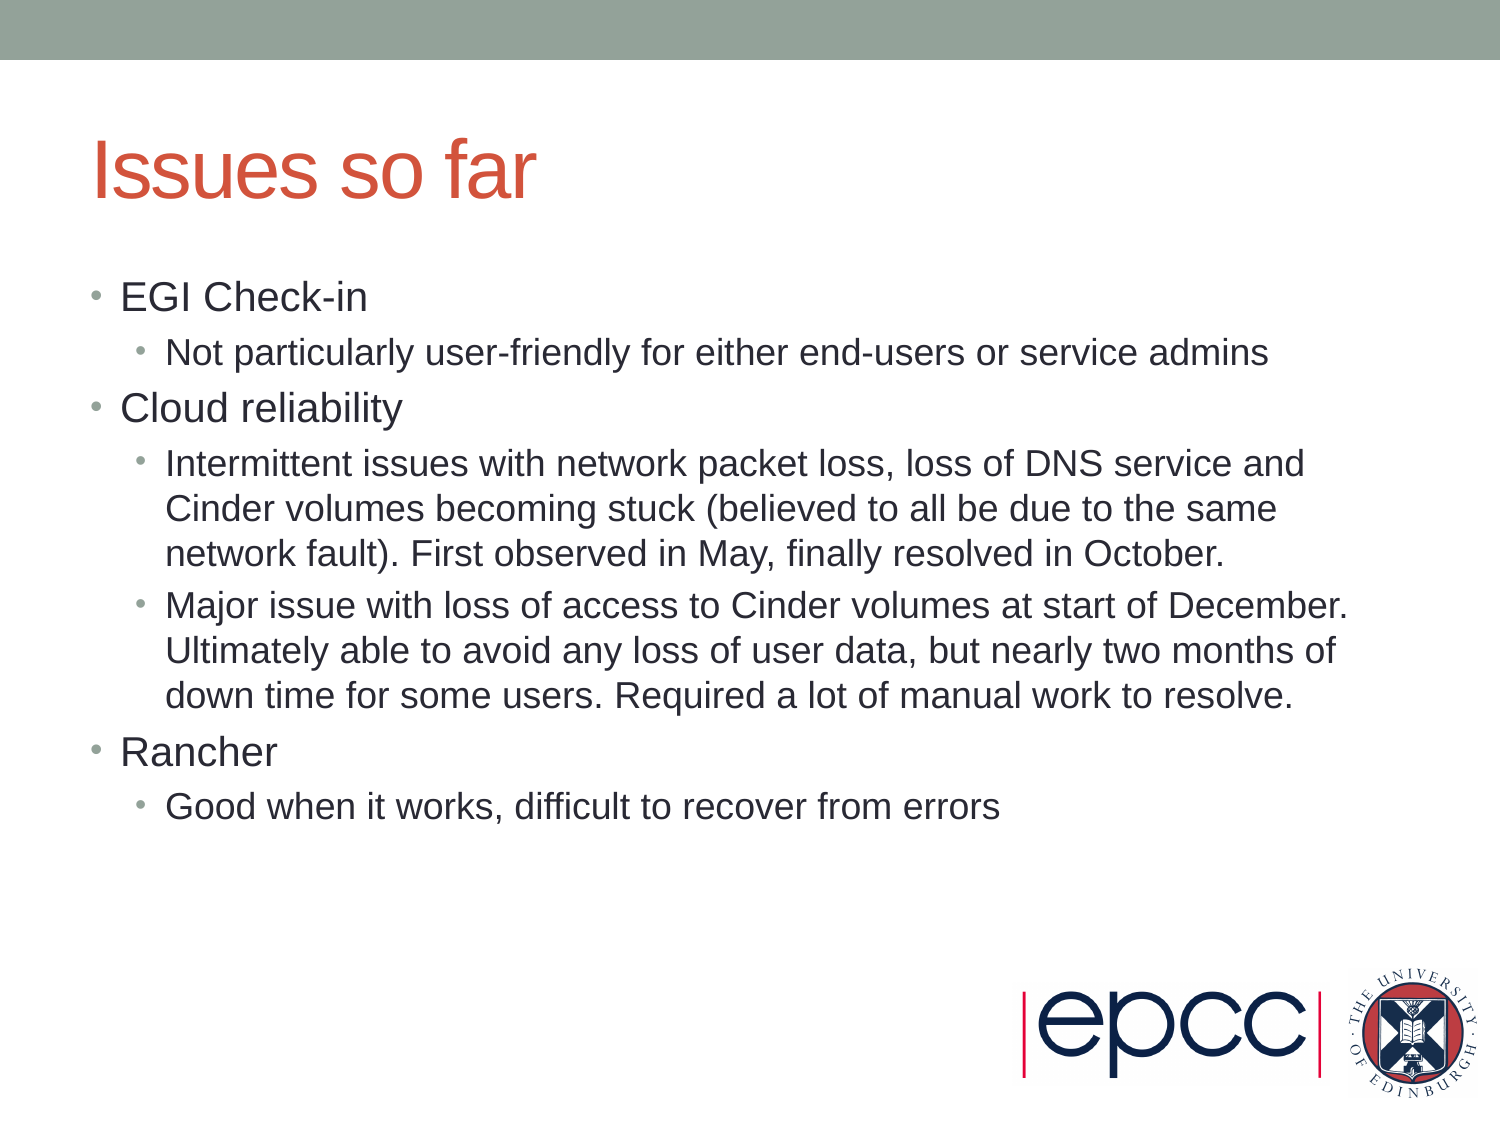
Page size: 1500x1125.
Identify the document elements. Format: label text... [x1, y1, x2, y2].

picture [1348, 968, 1478, 1098]
list EGI Check-in Not particularly user-friendly for either end-users or service admins Cloud reliability Intermittent issues with network packet loss, loss of DNS service and Cinder volumes becoming stuck (believed to all be due to the same network fault). First observed in May, finally resolved in October. Major issue with loss of access to Cinder volumes at start of December. Ultimately able to avoid any loss of user data, but nearly two months of down time for some users. Required a lot of manual work to resolve. Rancher Good when it works, difficult to recover from errors [75, 262, 1425, 1063]
picture [1012, 1063, 1330, 1086]
title Issues so far [75, 87, 1425, 244]
